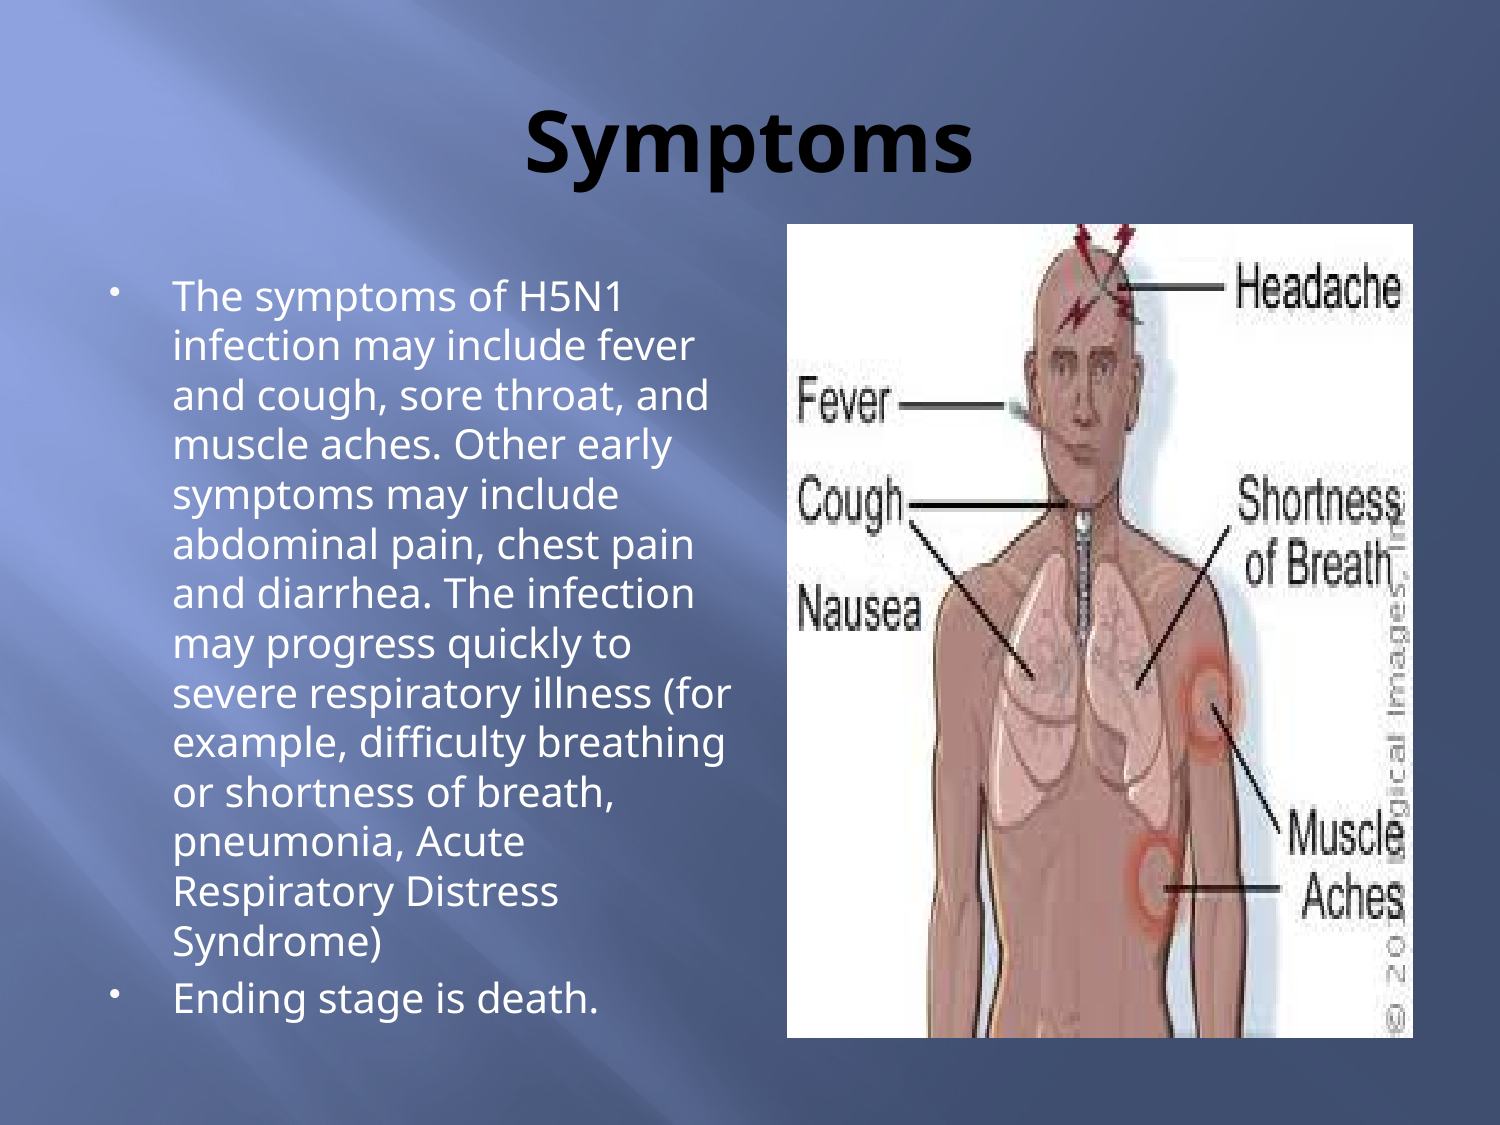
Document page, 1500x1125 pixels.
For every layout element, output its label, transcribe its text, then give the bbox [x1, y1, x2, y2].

title Symptoms [75, 45, 1425, 233]
picture [787, 224, 1413, 1038]
list The symptoms of H5N1 infection may include fever and cough, sore throat, and muscle aches. Other early symptoms may include abdominal pain, chest pain and diarrhea. The infection may progress quickly to severe respiratory illness (for example, difficulty breathing or shortness of breath, pneumonia, Acute Respiratory Distress Syndrome) Ending stage is death. [75, 262, 763, 1035]
